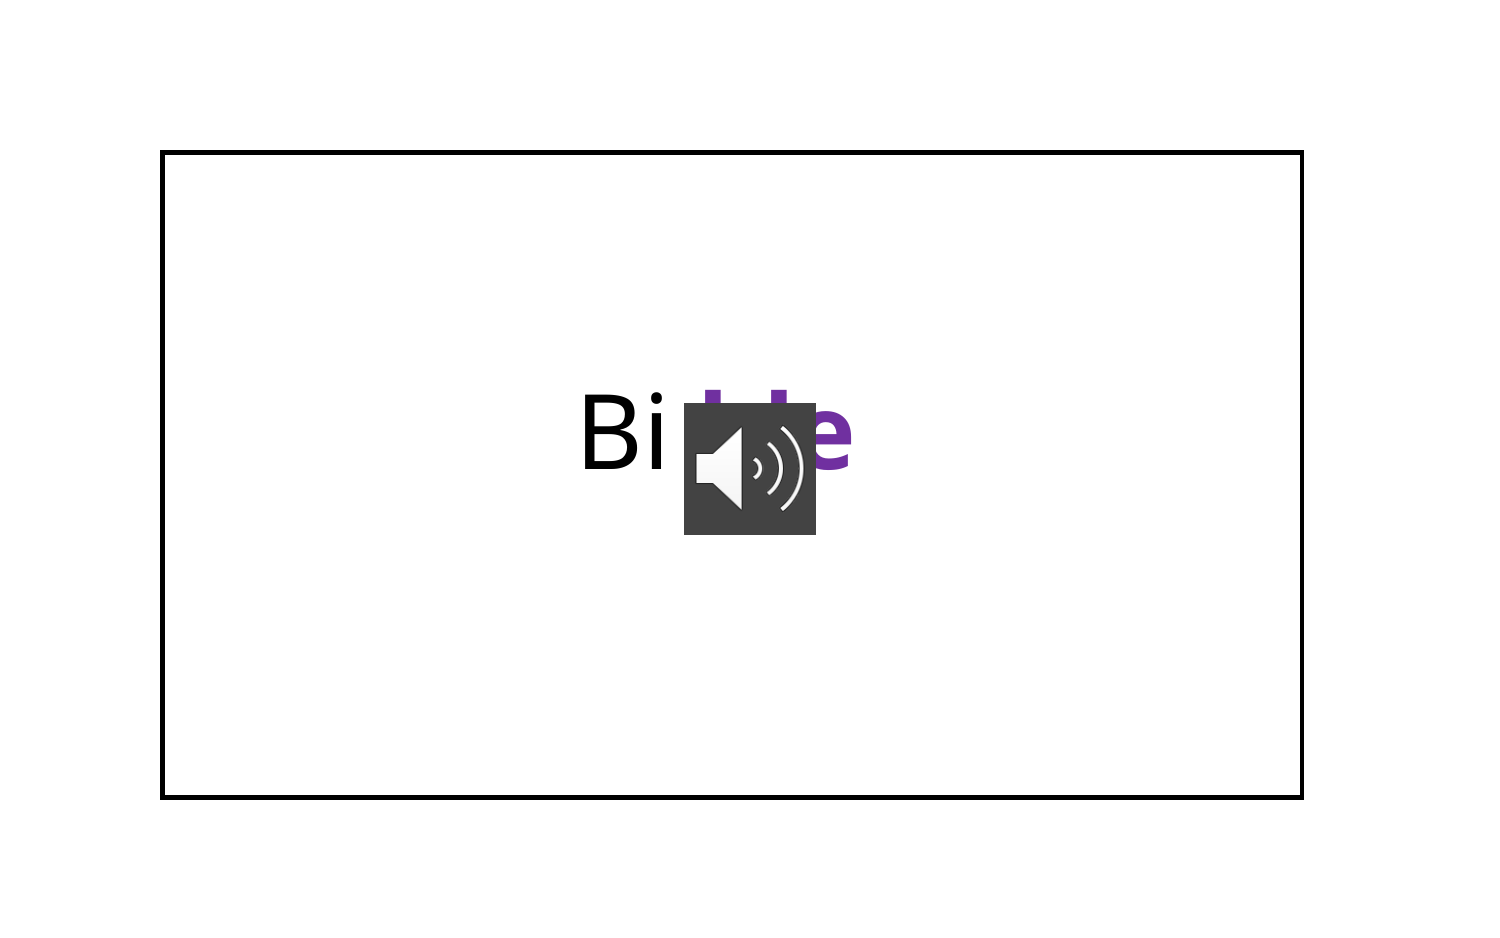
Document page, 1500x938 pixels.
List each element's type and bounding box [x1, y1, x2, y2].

picture [683, 402, 817, 536]
text_box [161, 152, 1303, 798]
